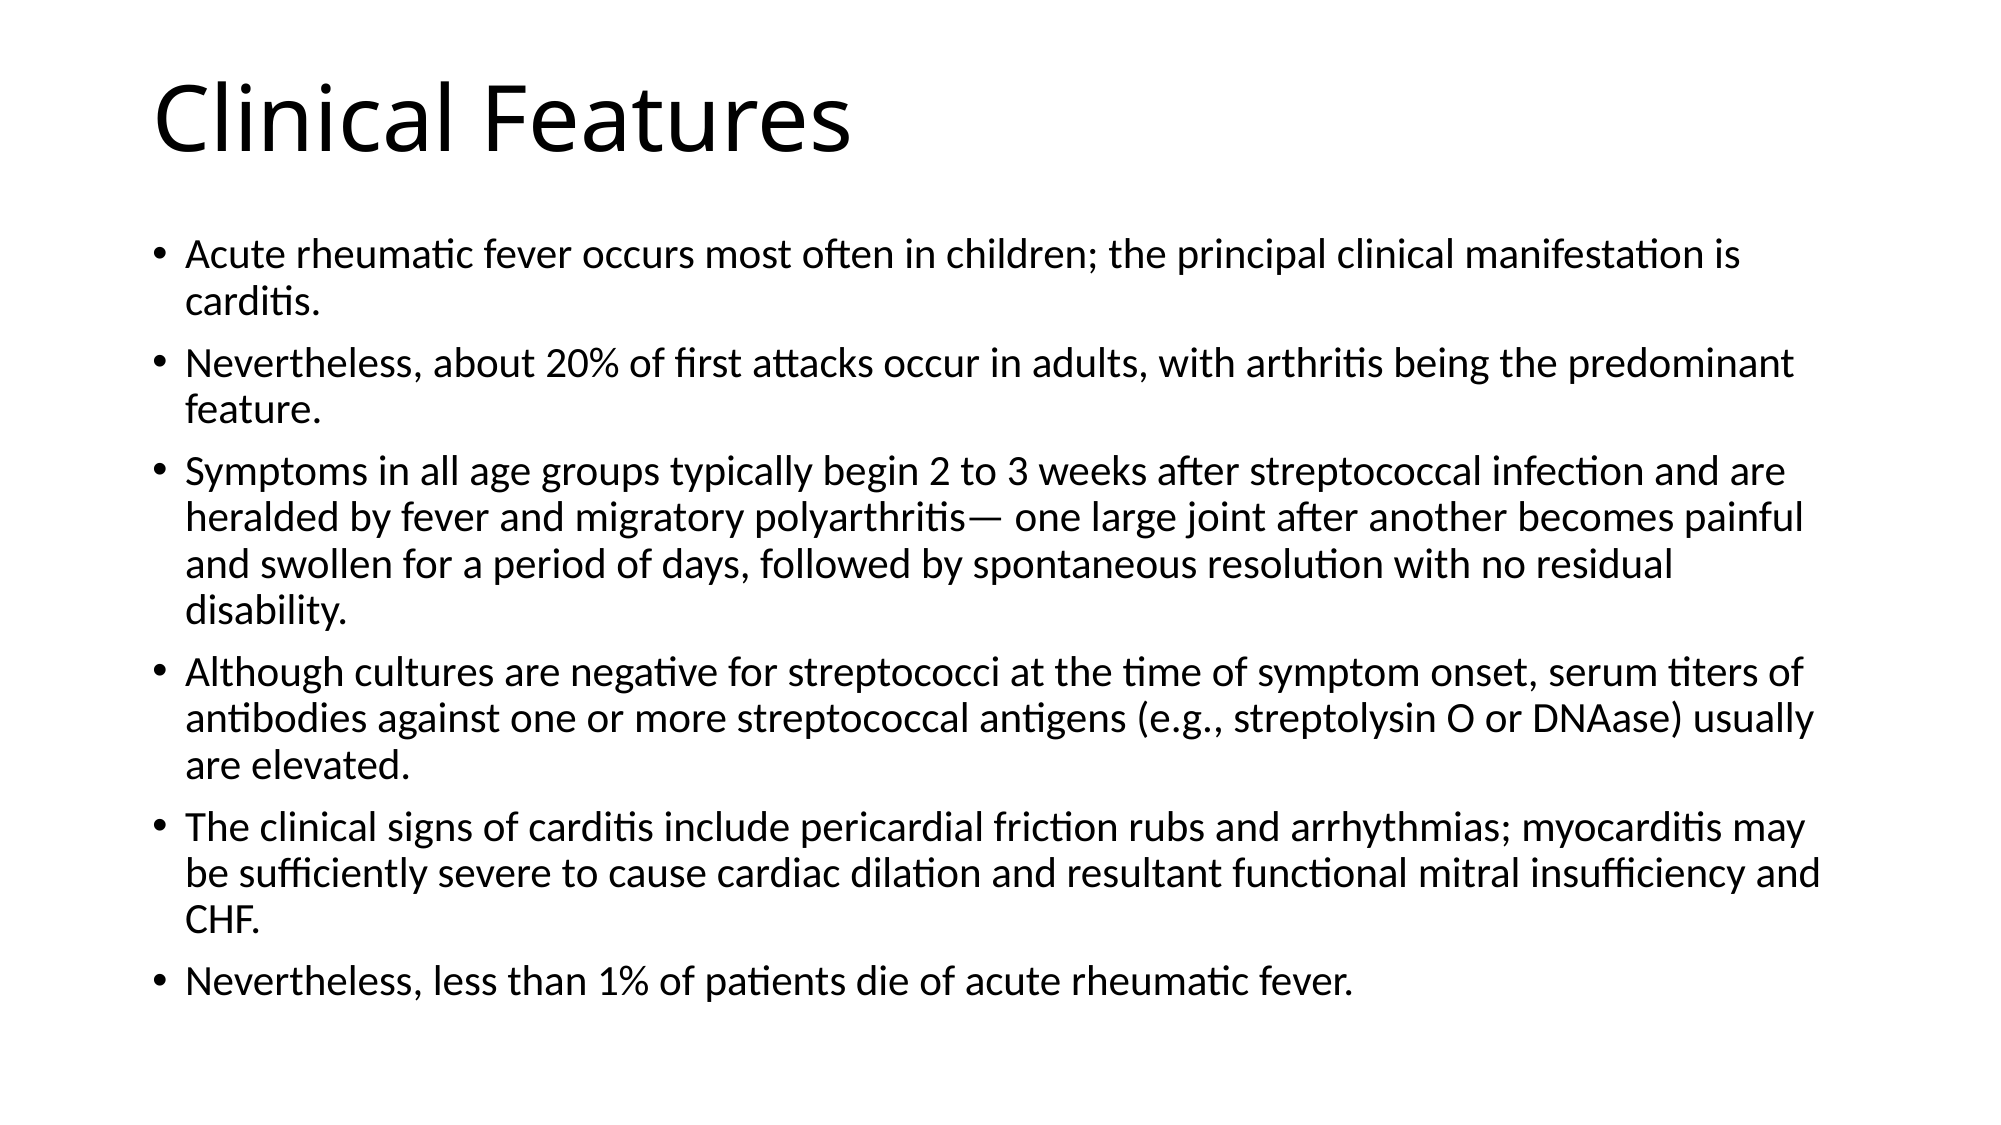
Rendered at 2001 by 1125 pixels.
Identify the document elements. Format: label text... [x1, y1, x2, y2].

title Clinical Features [137, 59, 1863, 184]
list Acute rheumatic fever occurs most often in children; the principal clinical manifestation is carditis. Nevertheless, about 20% of first attacks occur in adults, with arthritis being the predominant feature. Symptoms in all age groups typically begin 2 to 3 weeks after streptococcal infection and are heralded by fever and migratory polyarthritis— one large joint after another becomes painful and swollen for a period of days, followed by spontaneous resolution with no residual disability. Although cultures are negative for streptococci at the time of symptom onset, serum titers of antibodies against one or more streptococcal antigens (e.g., streptolysin O or DNAase) usually are elevated. The clinical signs of carditis include pericardial friction rubs and arrhythmias; myocarditis may be sufficiently severe to cause cardiac dilation and resultant functional mitral insufficiency and CHF. Nevertheless, less than 1% of patients die of acute rheumatic fever. [137, 224, 1863, 1014]
